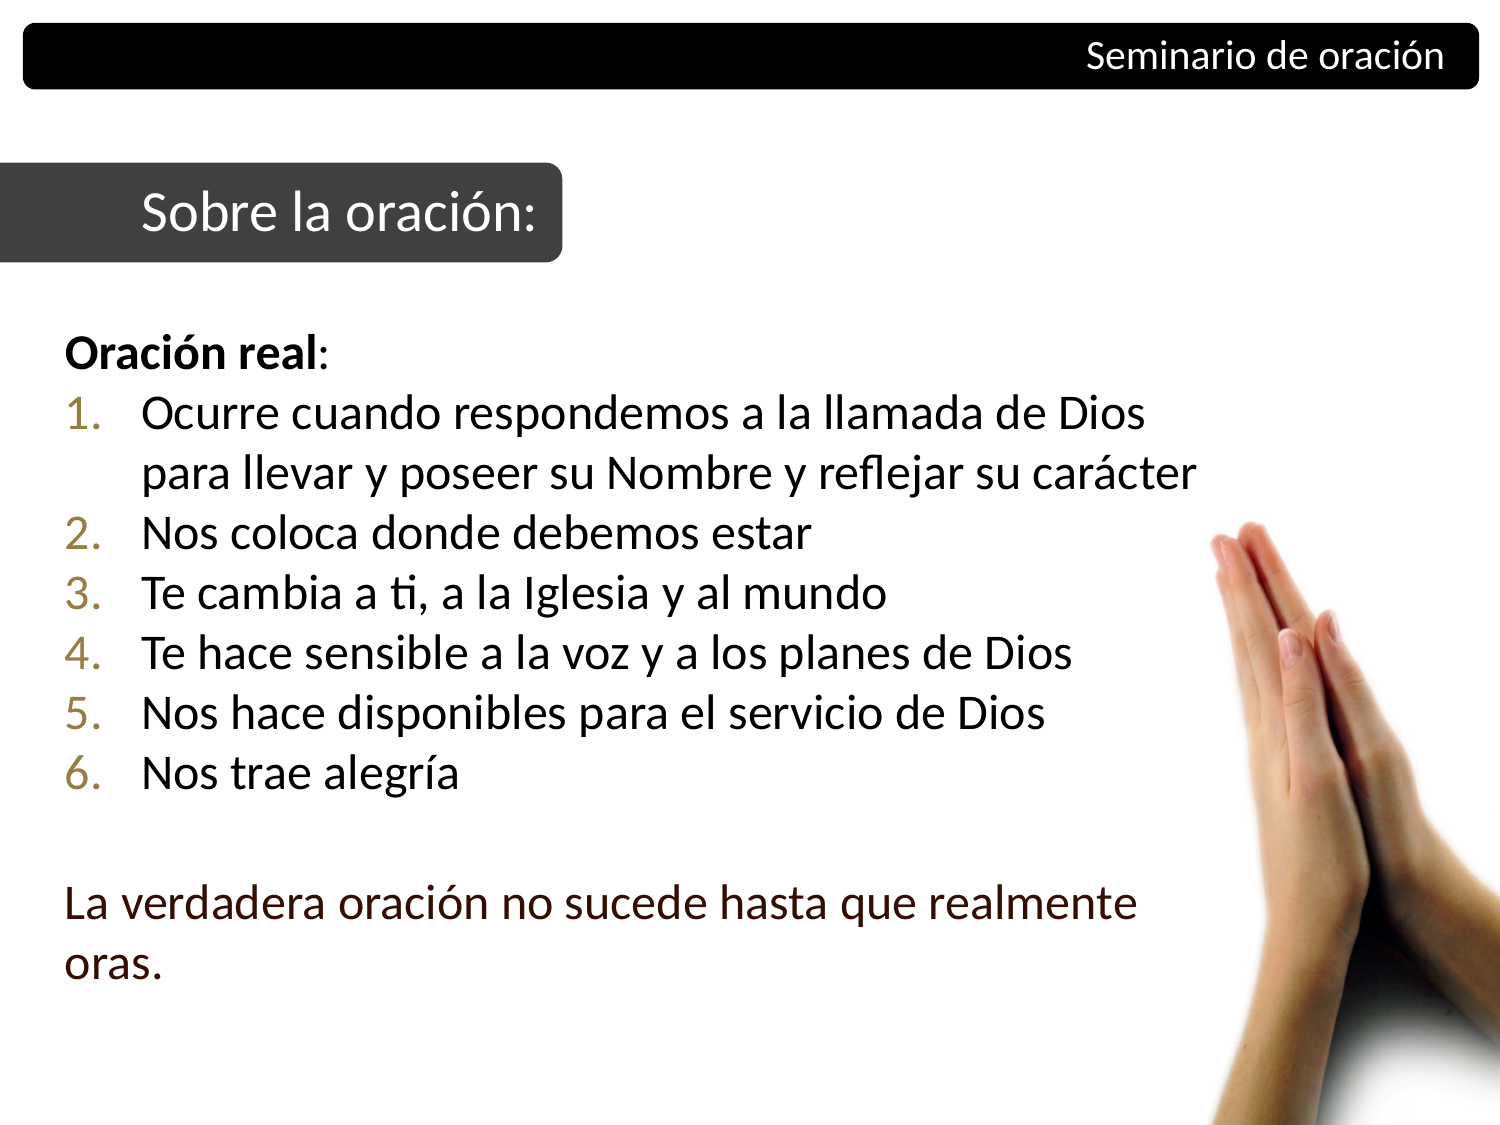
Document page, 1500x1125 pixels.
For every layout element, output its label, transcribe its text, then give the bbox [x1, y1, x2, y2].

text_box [24, 24, 1478, 88]
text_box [0, 162, 563, 263]
text_box Oración real: Ocurre cuando respondemos a la llamada de Dios para llevar y poseer su Nombre y reflejar su carácter Nos coloca donde debemos estar Te cambia a ti, a la Iglesia y al mundo Te hace sensible a la voz y a los planes de Dios Nos hace disponibles para el servicio de Dios Nos trae alegría La verdadera oración no sucede hasta que realmente oras. [49, 312, 1238, 1071]
picture [0, 0, 1500, 1125]
